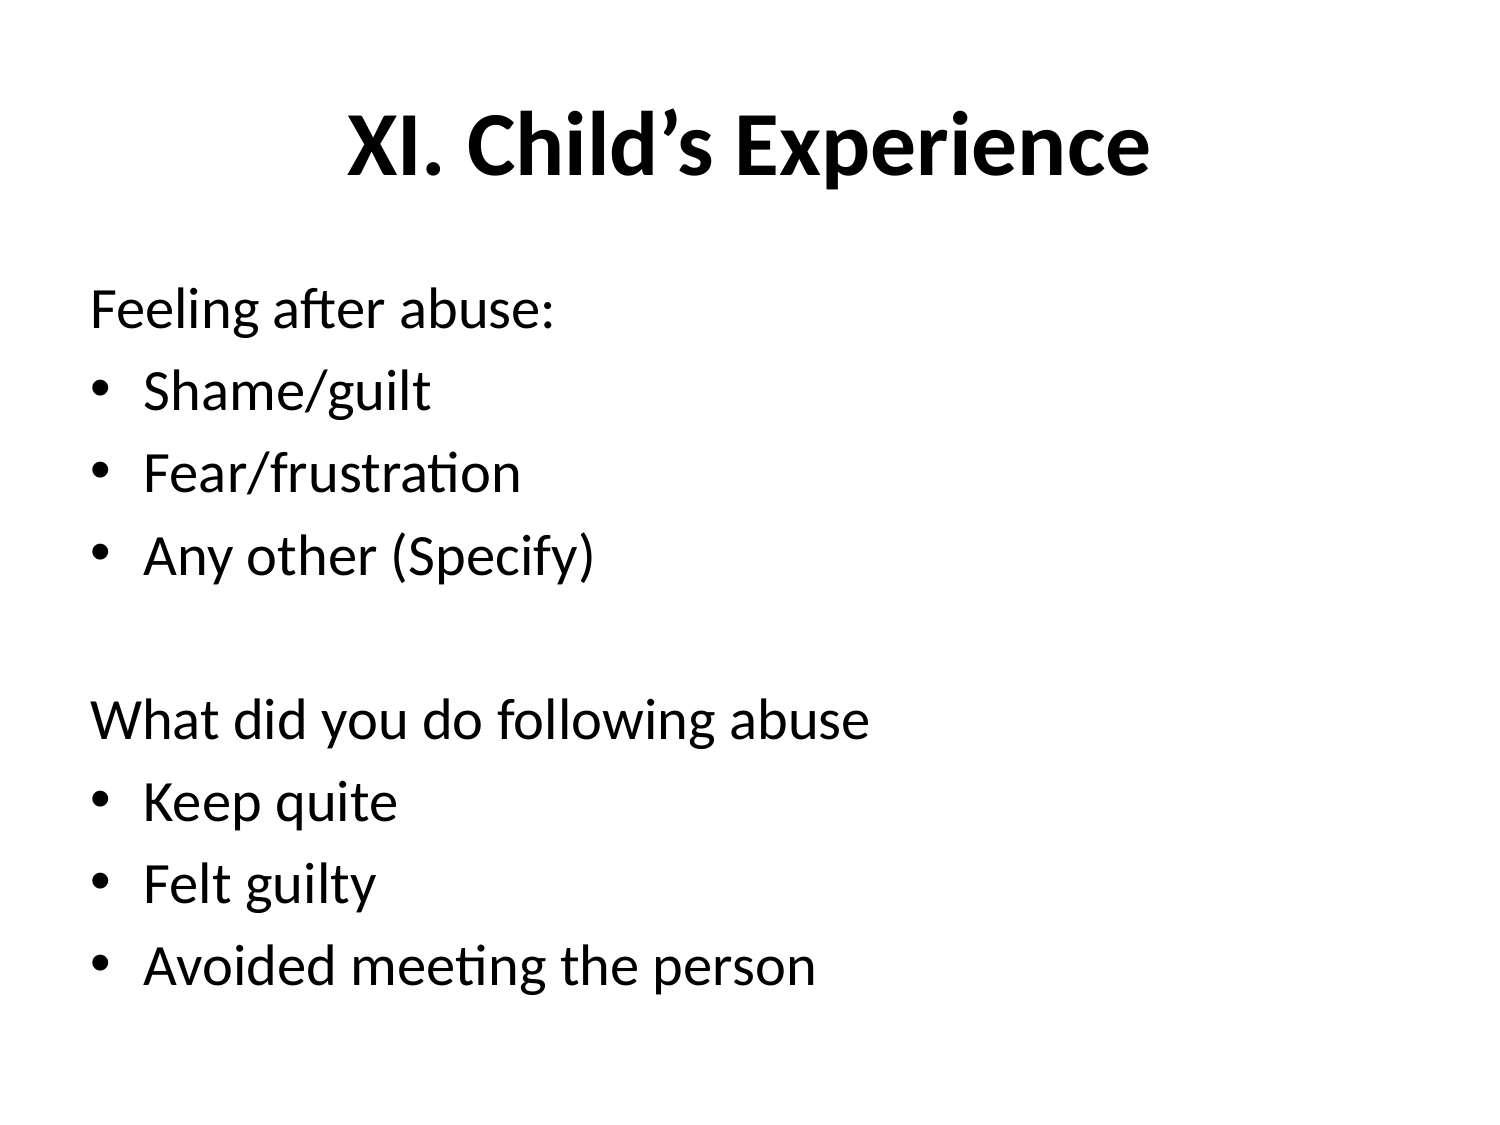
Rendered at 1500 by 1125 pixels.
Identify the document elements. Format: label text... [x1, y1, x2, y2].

title XI. Child’s Experience [75, 45, 1425, 233]
list Feeling after abuse: Shame/guilt Fear/frustration Any other (Specify) What did you do following abuse Keep quite Felt guilty Avoided meeting the person [75, 262, 1425, 1005]
